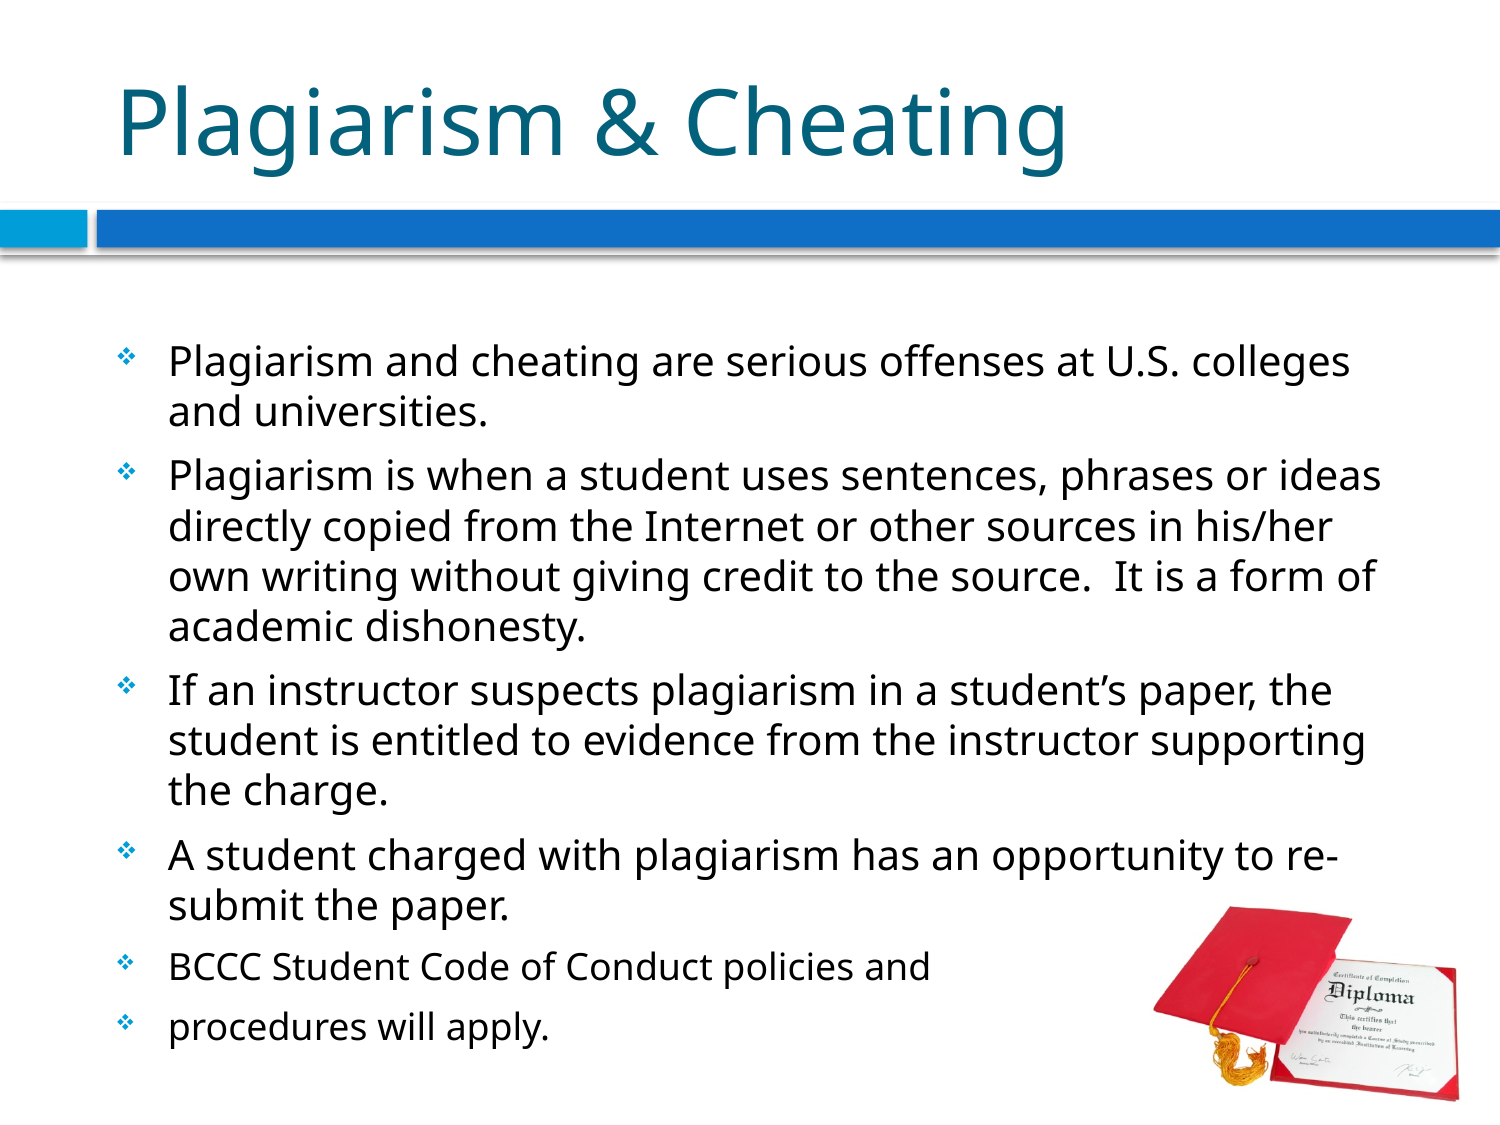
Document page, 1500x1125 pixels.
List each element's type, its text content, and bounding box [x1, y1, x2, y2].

list Plagiarism and cheating are serious offenses at U.S. colleges and universities. Plagiarism is when a student uses sentences, phrases or ideas directly copied from the Internet or other sources in his/her own writing without giving credit to the source. It is a form of academic dishonesty. If an instructor suspects plagiarism in a student’s paper, the student is entitled to evidence from the instructor supporting the charge. A student charged with plagiarism has an opportunity to re-submit the paper. BCCC Student Code of Conduct policies and procedures will apply. [100, 262, 1439, 1001]
picture [1149, 887, 1467, 1125]
title Plagiarism & Cheating [100, 37, 1439, 201]
